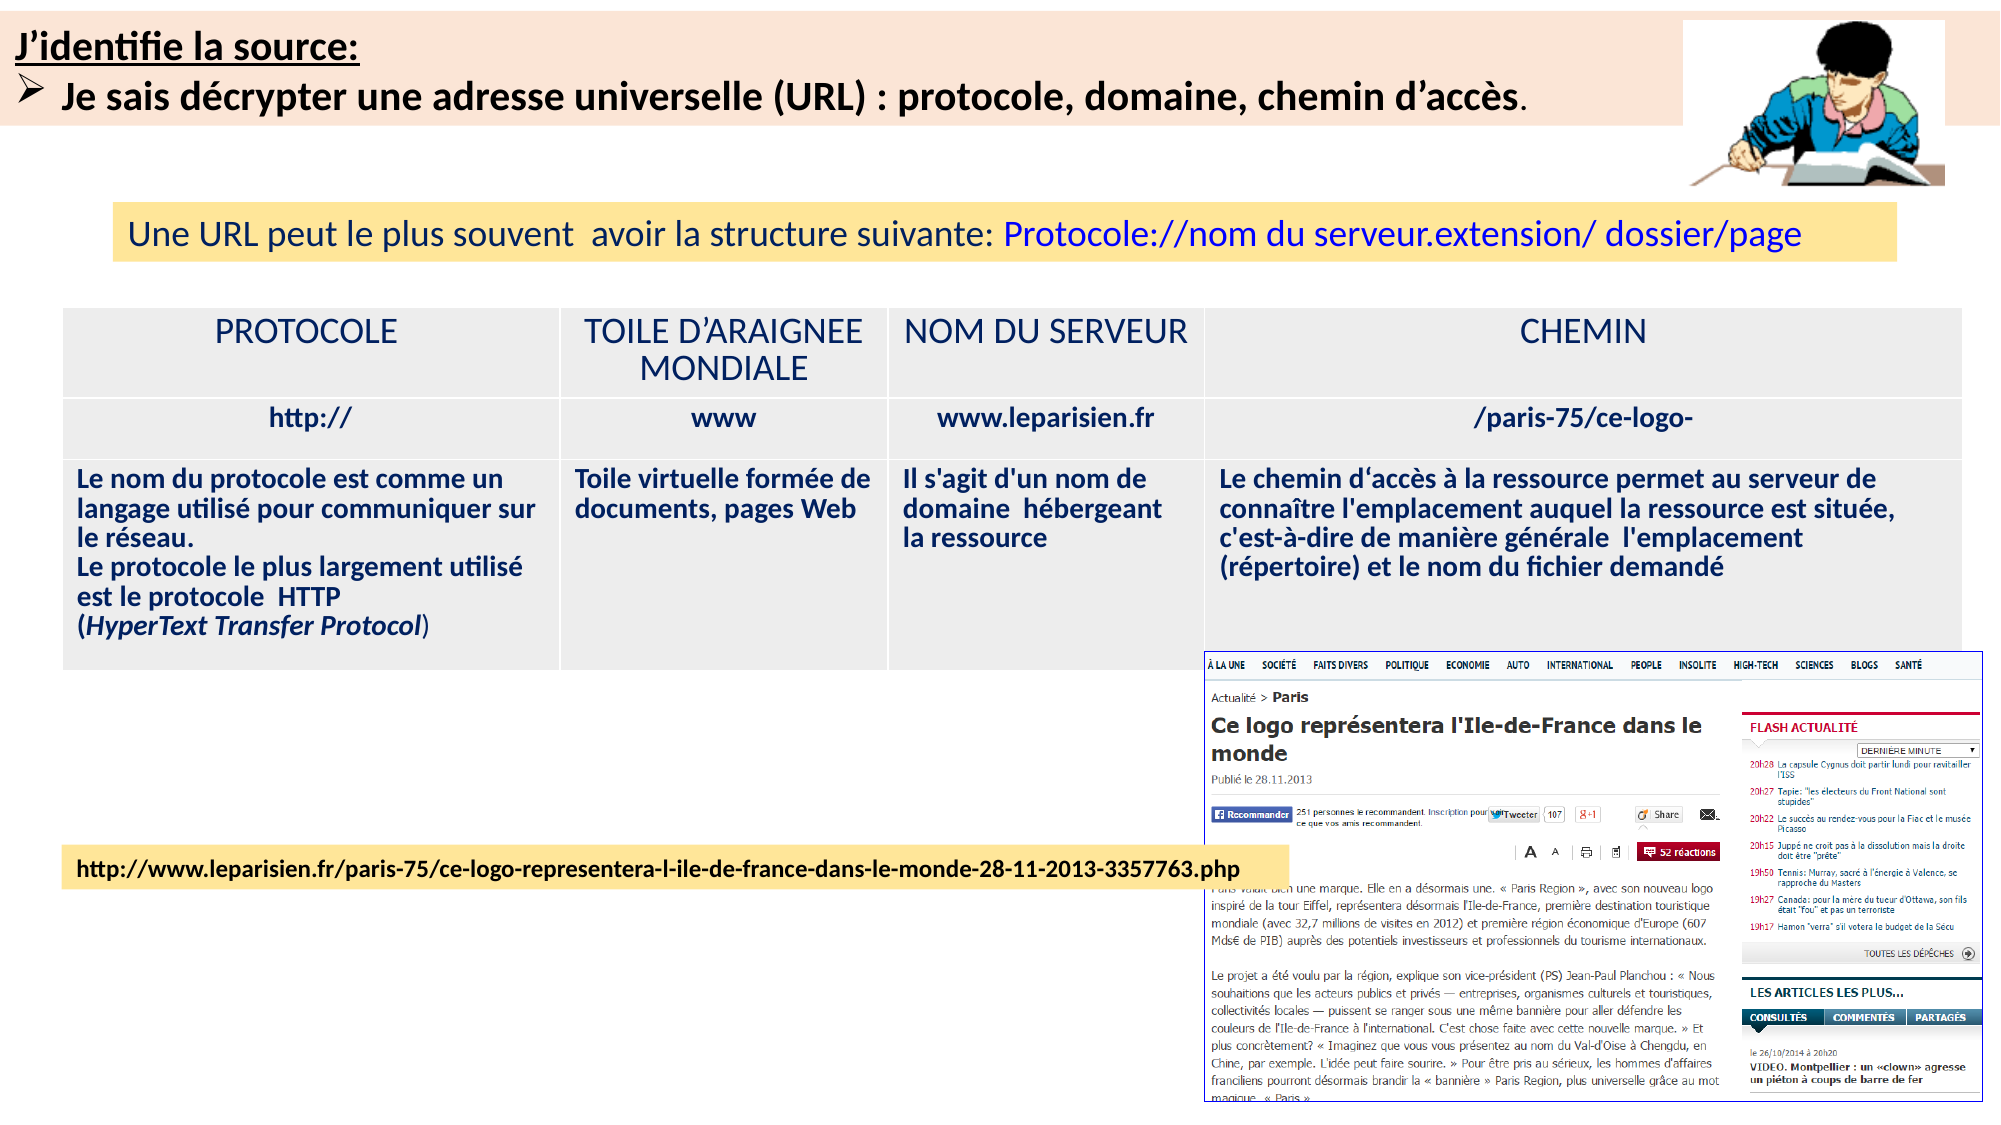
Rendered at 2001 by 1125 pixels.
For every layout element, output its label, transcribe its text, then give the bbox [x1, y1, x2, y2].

text_box http://www.leparisien.fr/paris-75/ce-logo-representera-l-ile-de-france-dans-le-monde-28-11-2013-3357763.php [61, 844, 1204, 890]
table_header NOM DU SERVEUR [889, 308, 1204, 397]
table_header TOILE D’ARAIGNEE MONDIALE [561, 308, 887, 397]
table_cell /paris-75/ce-logo- [1205, 399, 1962, 459]
text_box Une URL peut le plus souvent avoir la structure suivante: Protocole://nom du serveur.extension/ dossier/page [112, 202, 1898, 262]
table_cell Il s'agit d'un nom de domaine hébergeant la ressource [889, 460, 1204, 670]
table_header CHEMIN [1205, 308, 1962, 397]
table_cell Toile virtuelle formée de documents, pages Web [561, 460, 887, 670]
text_box J’identifie la source: Je sais décrypter une adresse universelle (URL) : protocole, domaine, chemin d’accès. [0, 10, 2000, 126]
picture [1204, 651, 1983, 1102]
table_cell Le chemin d‘accès à la ressource permet au serveur de connaître l'emplacement auquel la ressource est située, c'est-à-dire de manière générale l'emplacement (répertoire) et le nom du fichier demandé [1205, 460, 1962, 651]
picture [1683, 20, 1945, 194]
table_cell Le nom du protocole est comme un langage utilisé pour communiquer sur le réseau. Le protocole le plus largement utilisé est le protocole HTTP (HyperText Transfer Protocol) [63, 460, 559, 670]
table_cell www.leparisien.fr [889, 399, 1204, 459]
table_cell www [561, 399, 887, 459]
table_header PROTOCOLE [63, 308, 559, 397]
table_cell http:// [63, 399, 559, 459]
